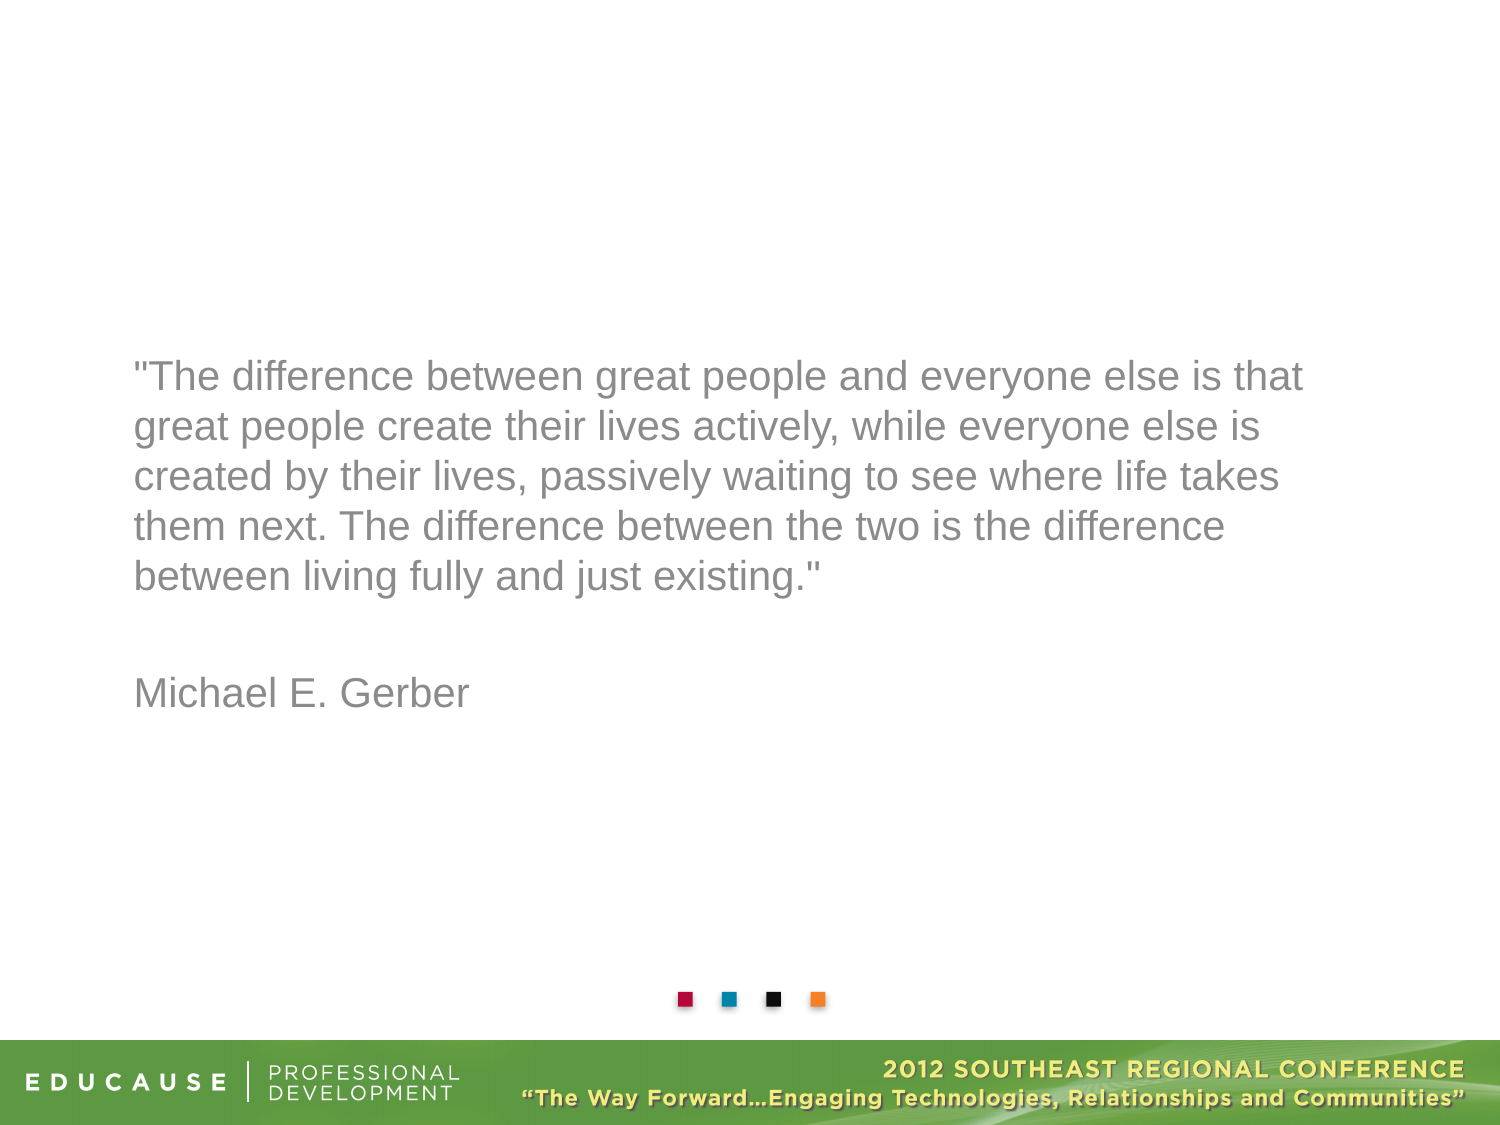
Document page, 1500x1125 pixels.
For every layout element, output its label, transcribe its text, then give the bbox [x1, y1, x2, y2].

list "The difference between great people and everyone else is that great people create their lives actively, while everyone else is created by their lives, passively waiting to see where life takes them next. The difference between the two is the difference between living fully and just existing." Michael E. Gerber [118, 476, 1394, 724]
picture [0, 1040, 1500, 1125]
